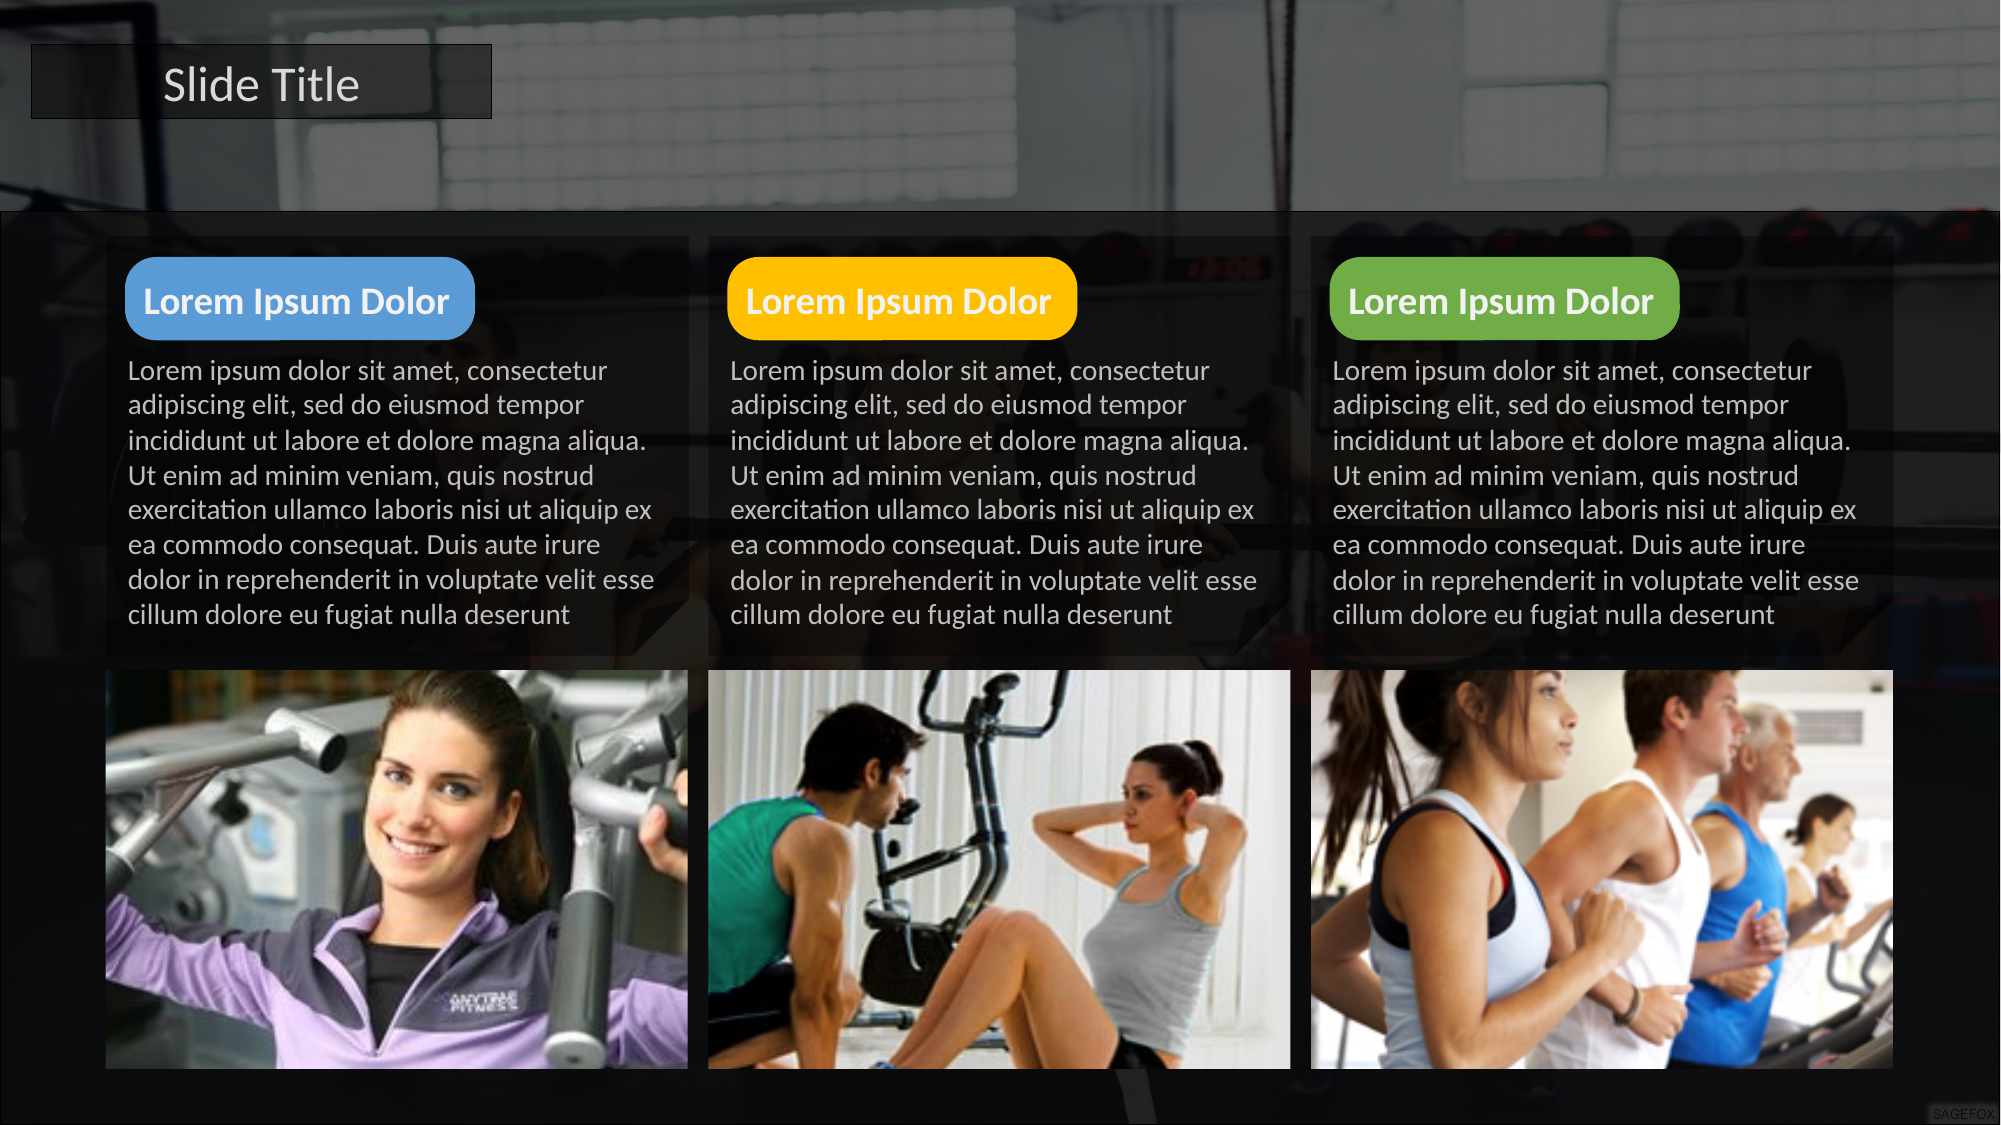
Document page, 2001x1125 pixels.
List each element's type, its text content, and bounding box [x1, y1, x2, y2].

text_box Lorem ipsum dolor sit amet, consectetur adipiscing elit, sed do eiusmod tempor incididunt ut labore et dolore magna aliqua. Ut enim ad minim veniam, quis nostrud exercitation ullamco laboris nisi ut aliquip ex ea commodo consequat. Duis aute irure dolor in reprehenderit in voluptate velit esse cillum dolore eu fugiat nulla deserunt [1332, 350, 1872, 665]
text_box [727, 256, 1078, 341]
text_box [124, 256, 476, 341]
picture [105, 670, 688, 1069]
text_box [106, 236, 689, 656]
text_box [708, 236, 1292, 656]
text_box Slide Title [31, 44, 492, 119]
picture [708, 670, 1291, 1069]
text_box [1329, 256, 1680, 341]
picture [1310, 670, 1893, 1069]
picture [0, 0, 2001, 1100]
text_box Lorem ipsum dolor sit amet, consectetur adipiscing elit, sed do eiusmod tempor incididunt ut labore et dolore magna aliqua. Ut enim ad minim veniam, quis nostrud exercitation ullamco laboris nisi ut aliquip ex ea commodo consequat. Duis aute irure dolor in reprehenderit in voluptate velit esse cillum dolore eu fugiat nulla deserunt [730, 350, 1270, 665]
text_box [1311, 236, 1894, 656]
text_box Lorem ipsum dolor sit amet, consectetur adipiscing elit, sed do eiusmod tempor incididunt ut labore et dolore magna aliqua. Ut enim ad minim veniam, quis nostrud exercitation ullamco laboris nisi ut aliquip ex ea commodo consequat. Duis aute irure dolor in reprehenderit in voluptate velit esse cillum dolore eu fugiat nulla deserunt [127, 350, 668, 631]
